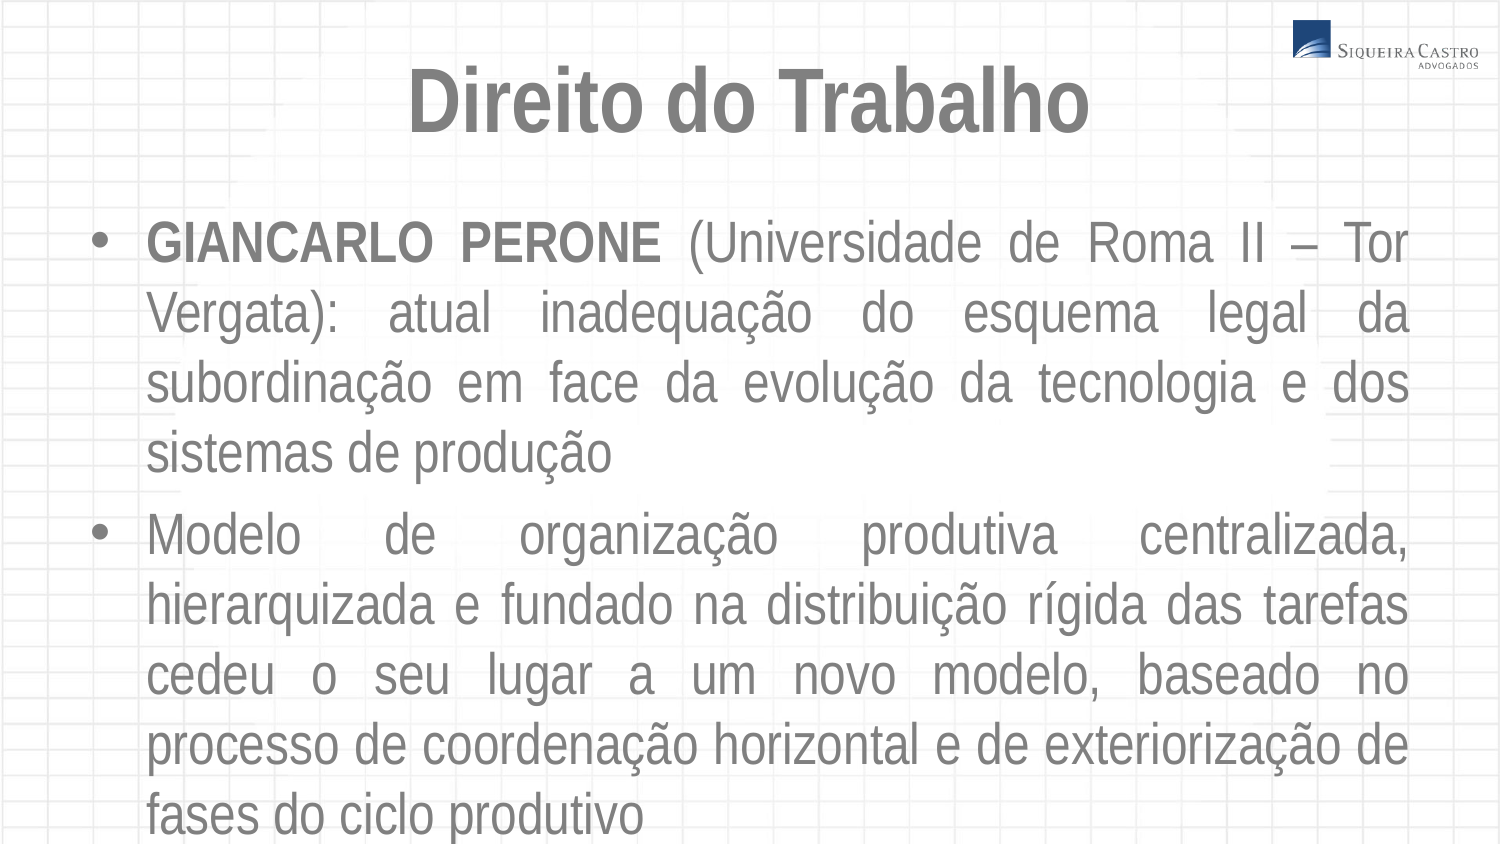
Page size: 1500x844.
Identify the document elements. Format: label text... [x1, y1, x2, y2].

list GIANCARLO PERONE (Universidade de Roma II – Tor Vergata): atual inadequação do esquema legal da subordinação em face da evolução da tecnologia e dos sistemas de produção Modelo de organização produtiva centralizada, hierarquizada e fundado na distribuição rígida das tarefas cedeu o seu lugar a um novo modelo, baseado no processo de coordenação horizontal e de exteriorização de fases do ciclo produtivo [75, 196, 1425, 754]
title Direito do Trabalho [75, 33, 1425, 175]
picture [0, 0, 1500, 844]
